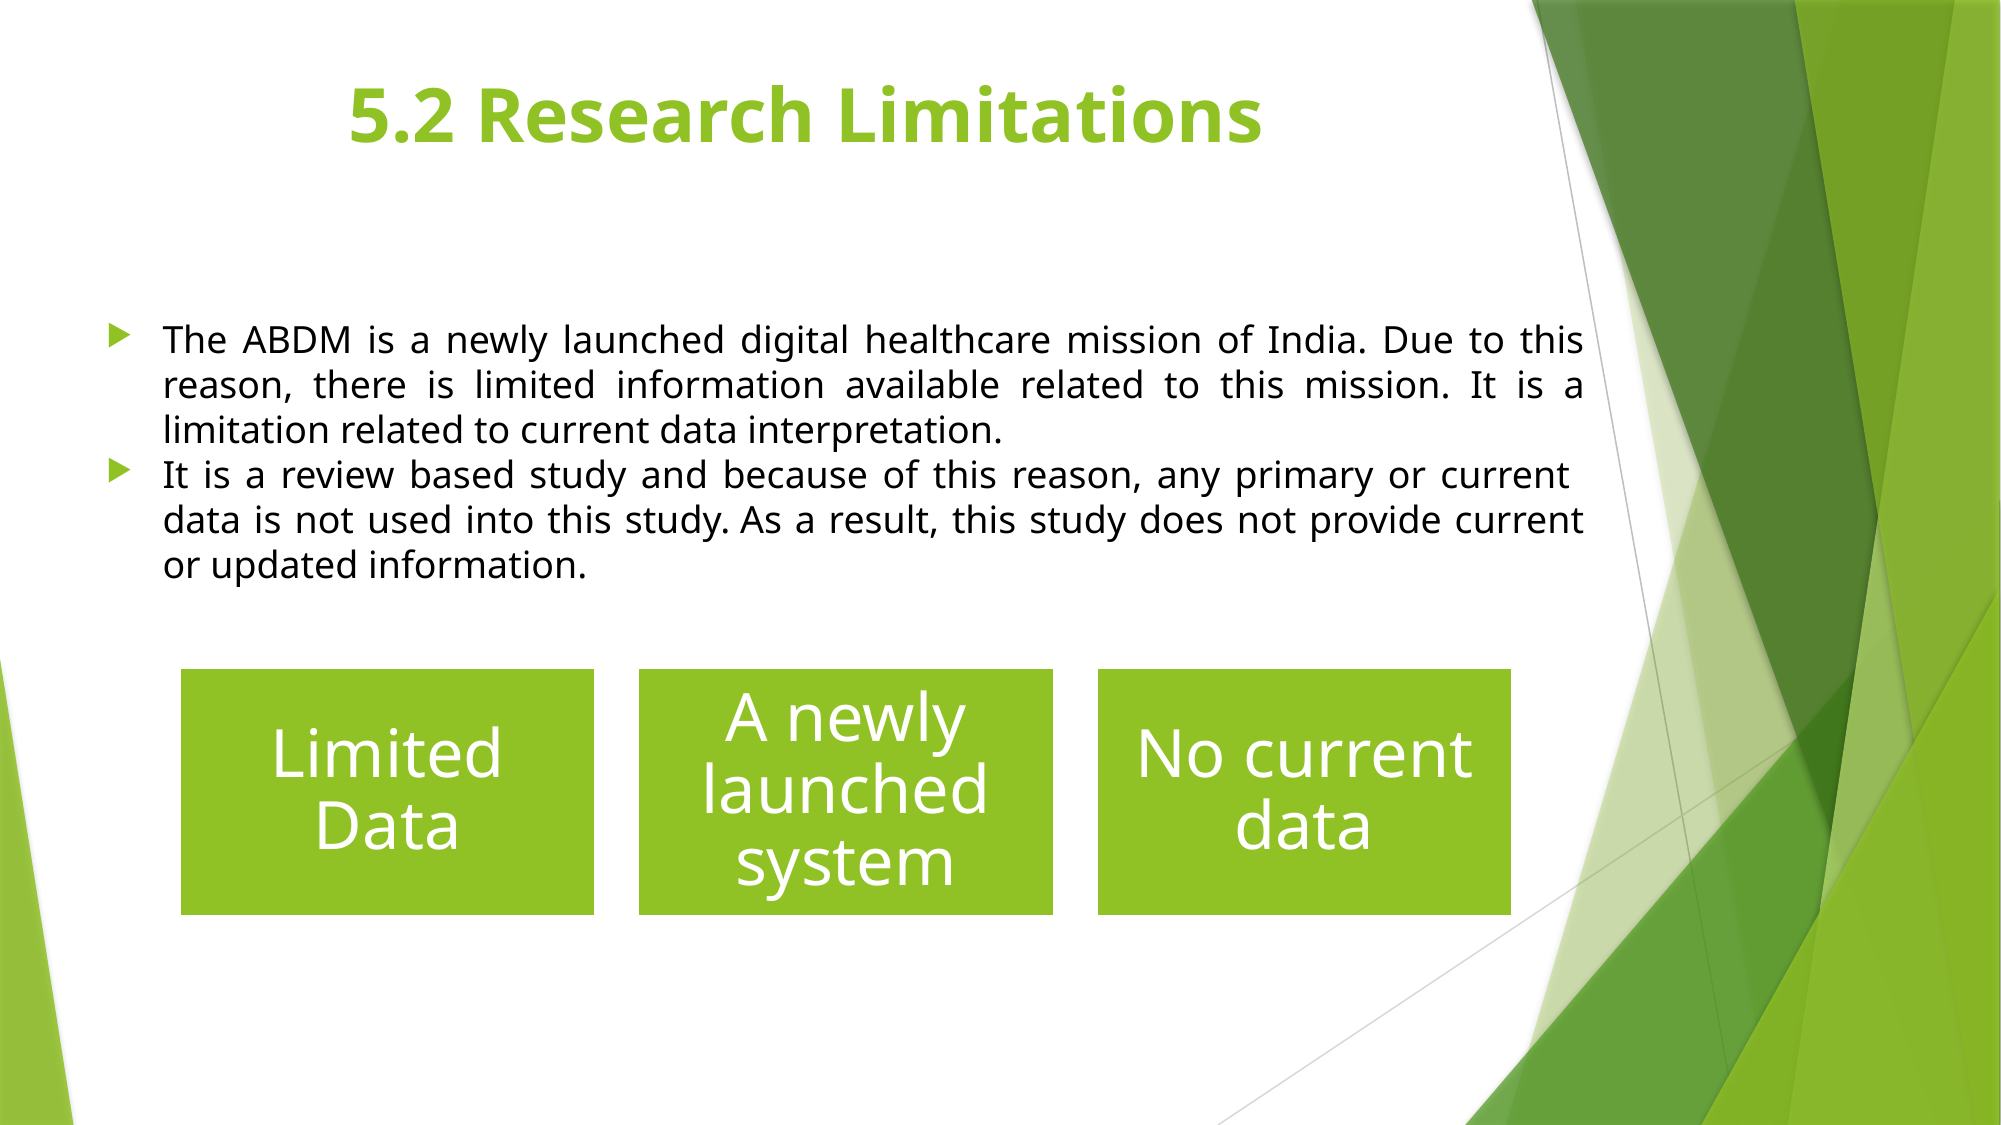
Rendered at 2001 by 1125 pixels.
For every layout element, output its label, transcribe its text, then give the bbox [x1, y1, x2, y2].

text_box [178, 597, 1514, 986]
title 5.2 Research Limitations [111, 59, 1522, 193]
list The ABDM is a newly launched digital healthcare mission of India. Due to this reason, there is limited information available related to this mission. It is a limitation related to current data interpretation. It is a review based study and because of this reason, any primary or current data is not used into this study. As a result, this study does not provide current or updated information. [91, 218, 1601, 631]
